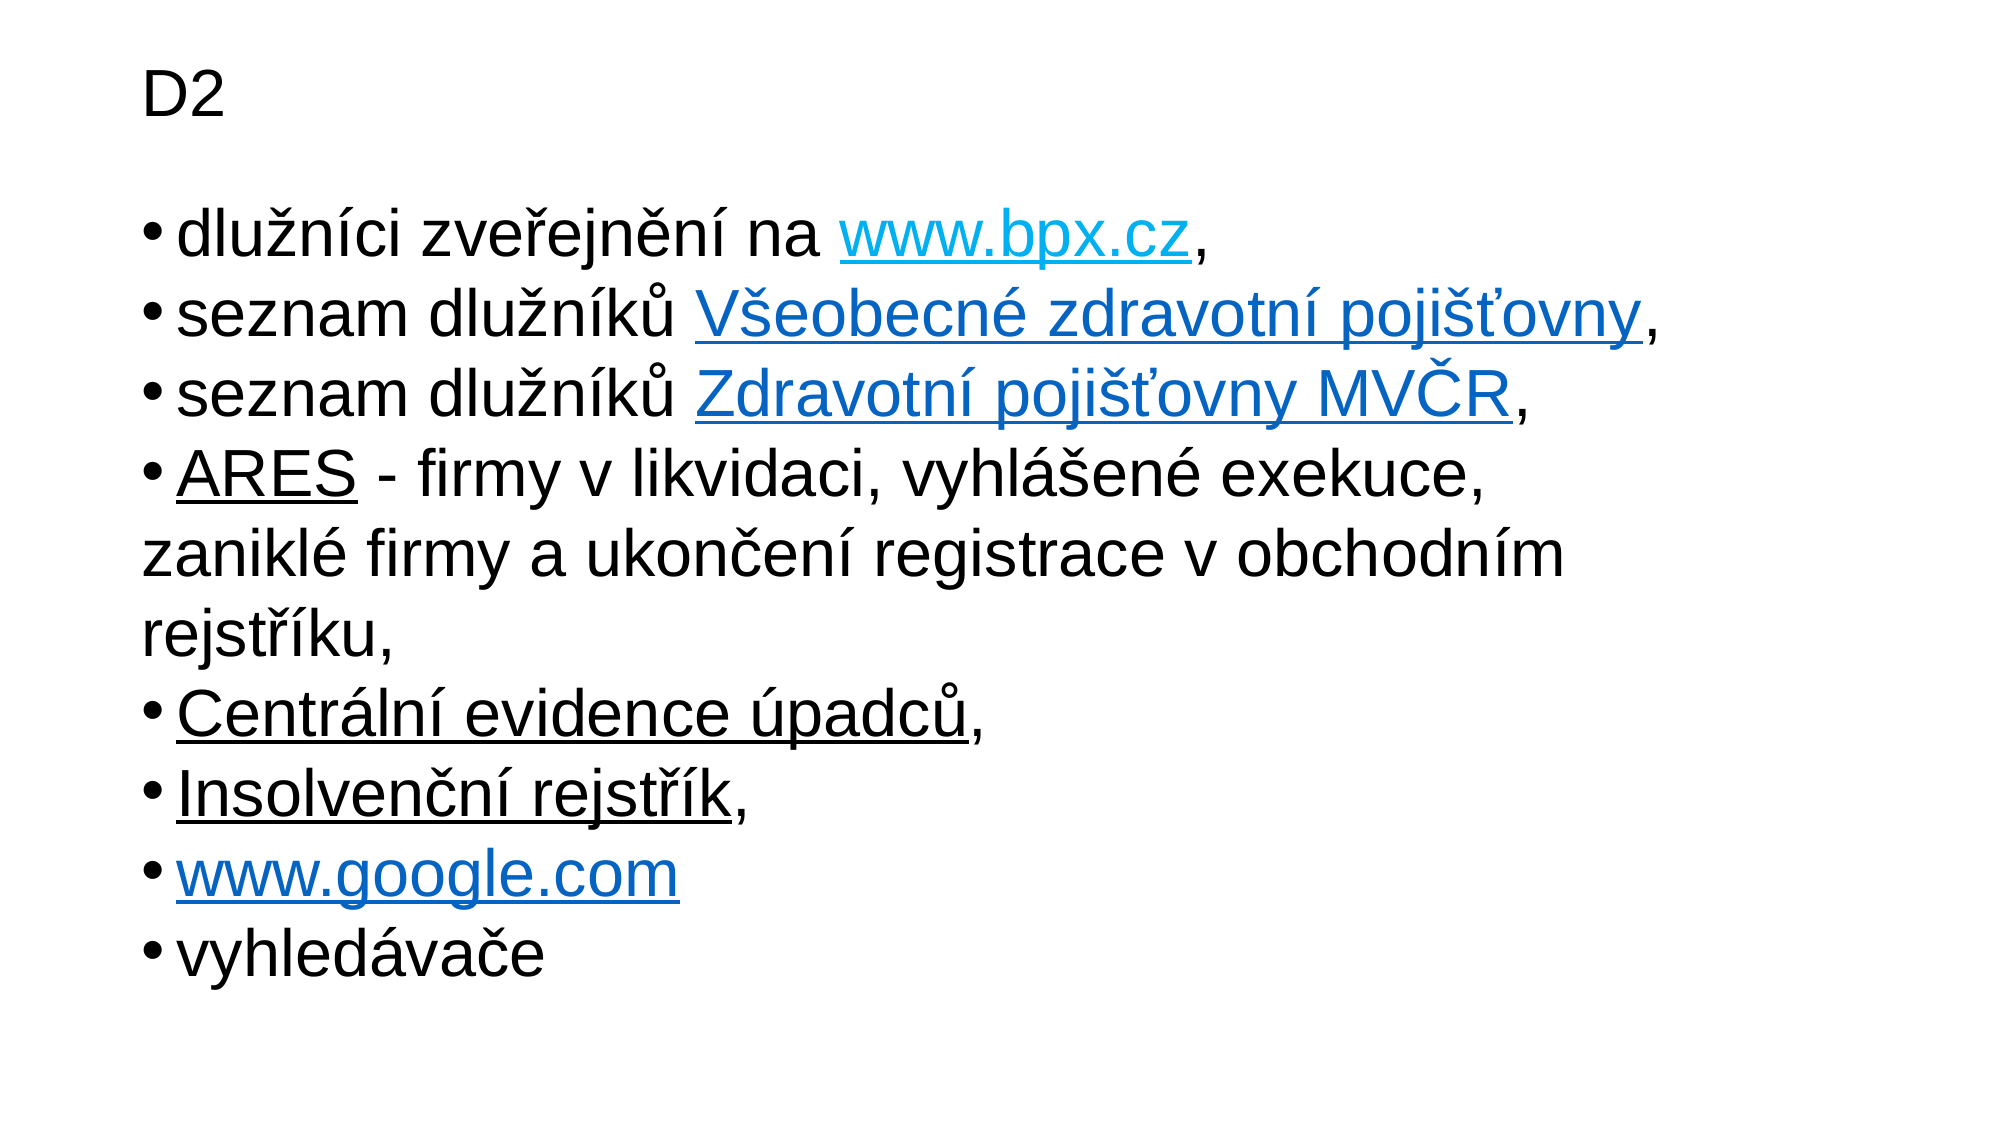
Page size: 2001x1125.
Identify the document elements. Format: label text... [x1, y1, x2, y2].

text_box D2 dlužníci zveřejnění na www.bpx.cz, seznam dlužníků Všeobecné zdravotní pojišťovny, seznam dlužníků Zdravotní pojišťovny MVČR, ARES - firmy v likvidaci, vyhlášené exekuce, zaniklé firmy a ukončení registrace v obchodním rejstříku, Centrální evidence úpadců, Insolvenční rejstřík, www.google.com vyhledávače [126, 42, 1727, 997]
